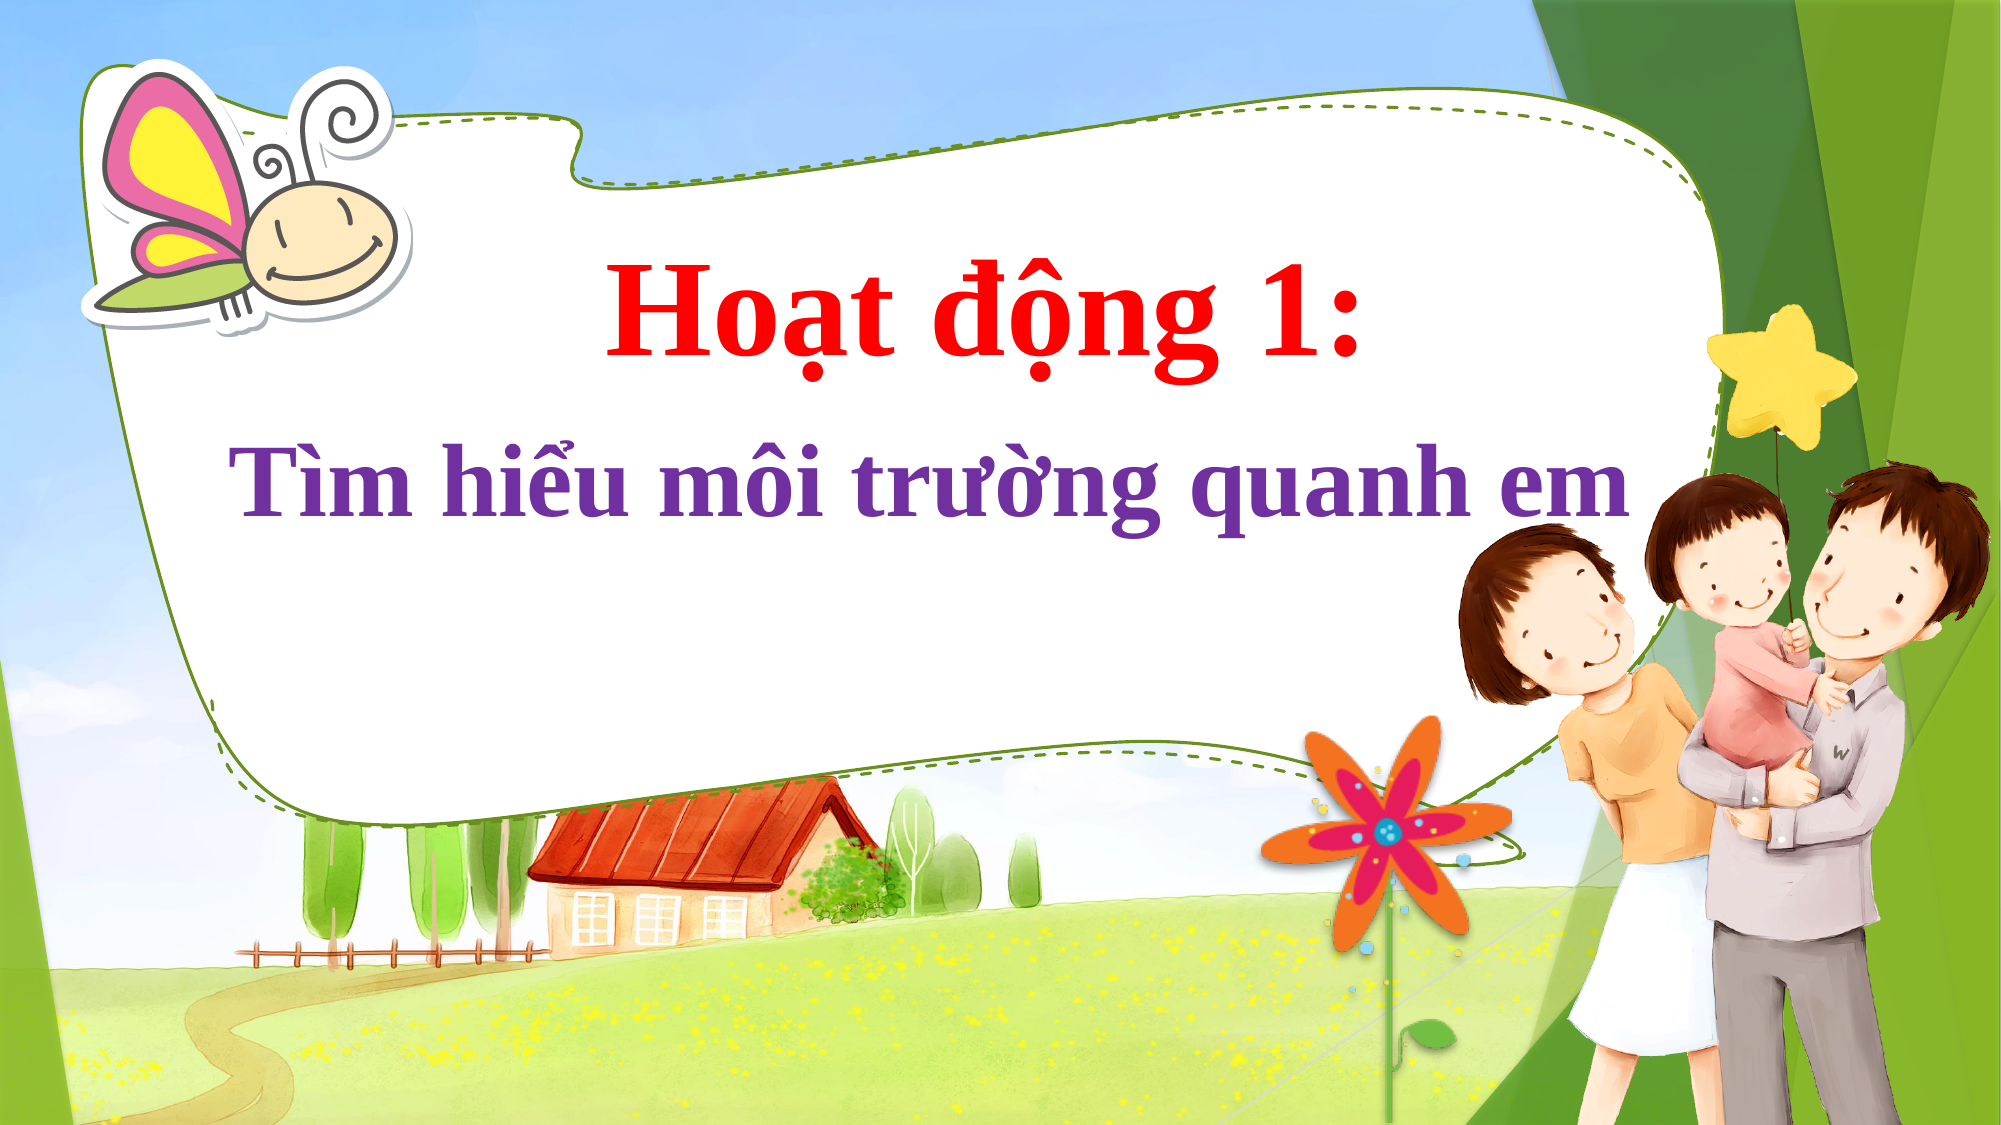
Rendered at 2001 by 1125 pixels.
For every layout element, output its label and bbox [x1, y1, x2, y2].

picture [1547, 46, 1554, 65]
picture [0, 0, 1991, 1125]
text_box [80, 65, 1726, 866]
